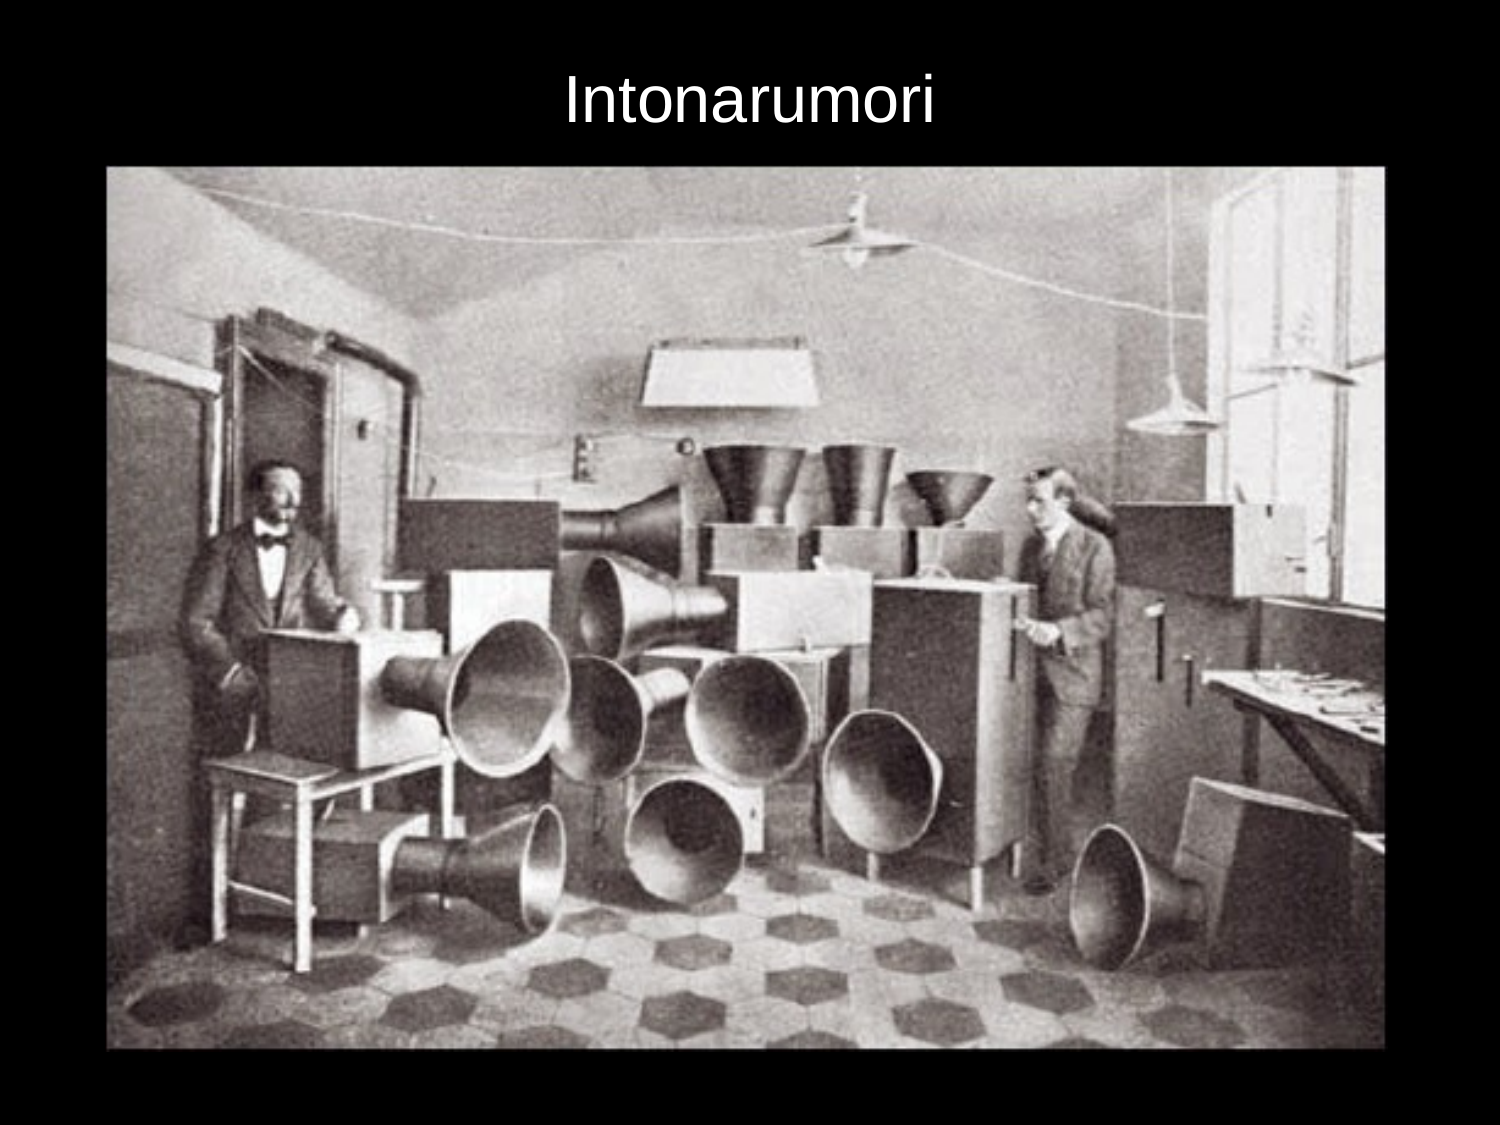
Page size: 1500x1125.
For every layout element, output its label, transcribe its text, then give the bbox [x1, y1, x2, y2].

title Intonarumori [75, 2, 1425, 190]
picture [105, 165, 1388, 1053]
